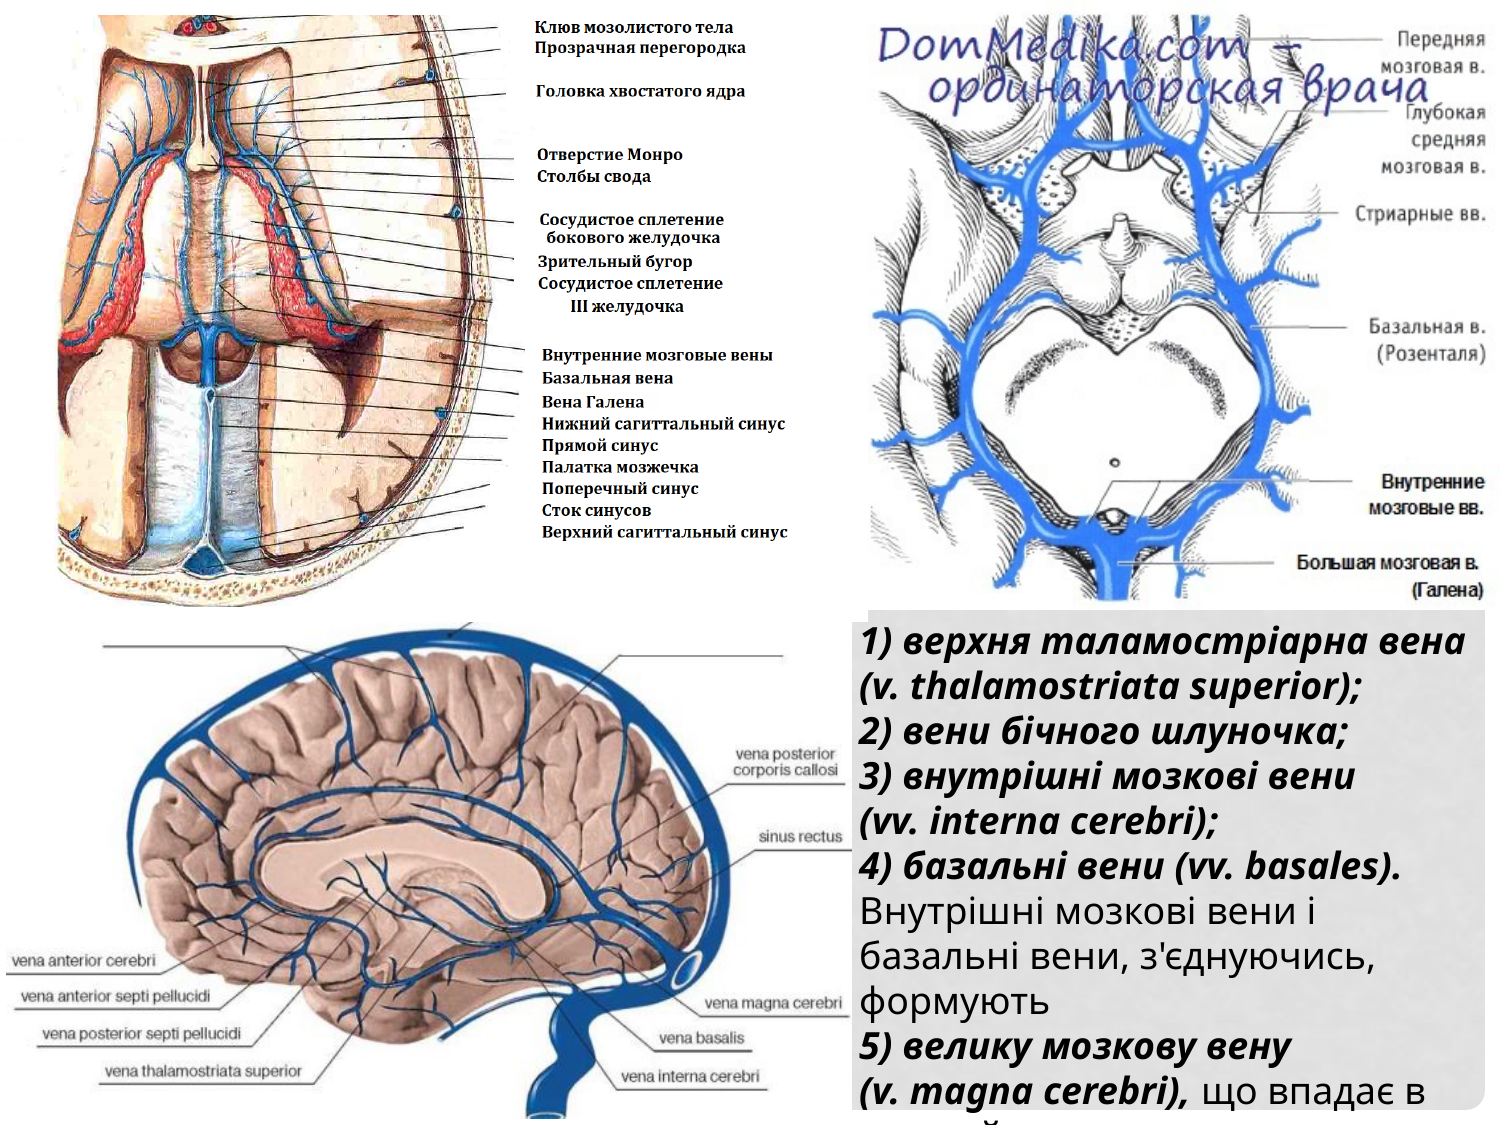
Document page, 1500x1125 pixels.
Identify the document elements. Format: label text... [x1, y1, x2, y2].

text_box 1) верхня таламостріарна вена (v. thalamostriata superior); 2) вени бічного шлуночка; 3) внутрішні мозкові вени (vv. interna cerebri); 4) базальні вени (vv. basales). Внутрішні мозкові вени і базальні вени, з'єднуючись, формують 5) велику мозкову вену (v. magna cerebri), що впадає в прямий синус. [844, 610, 1500, 1125]
picture [0, 0, 1500, 1119]
